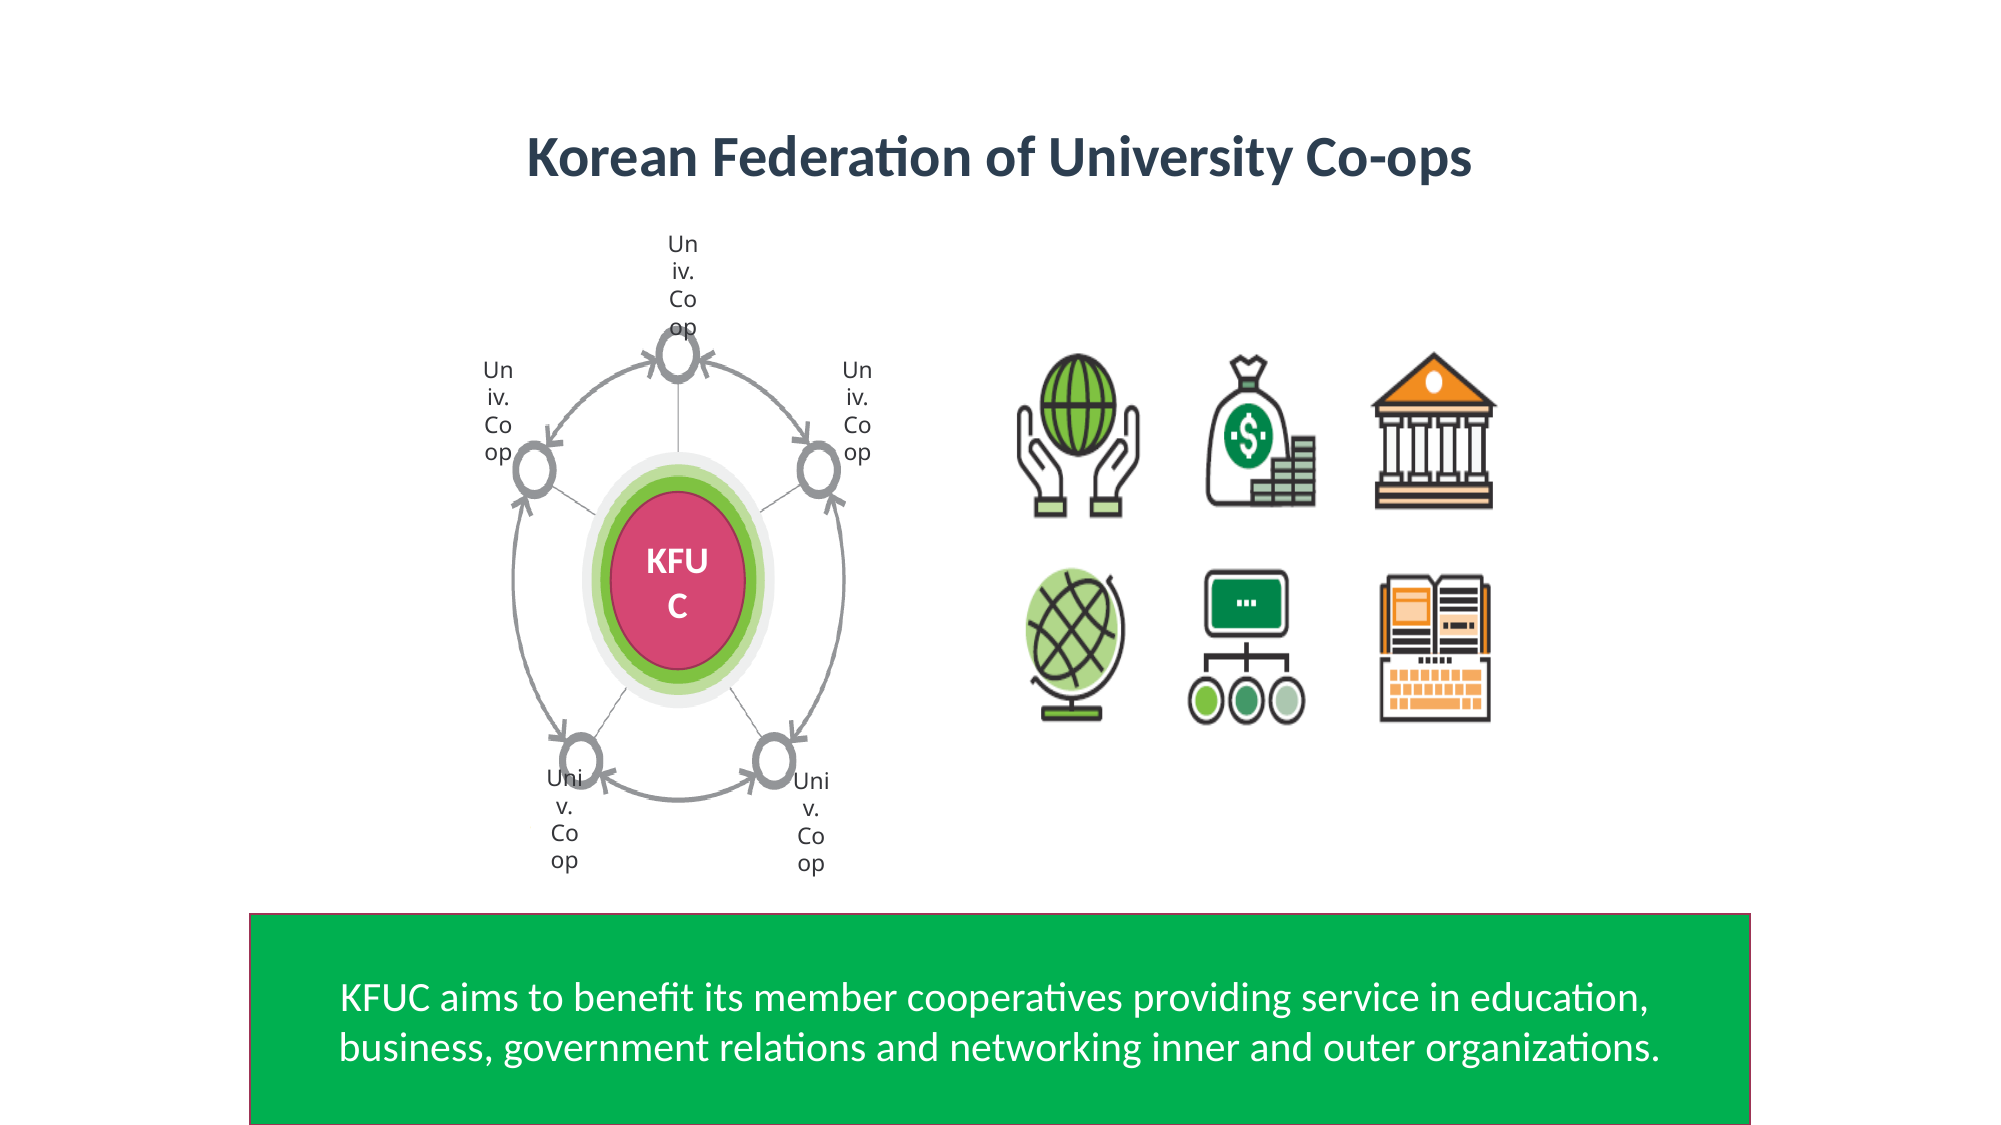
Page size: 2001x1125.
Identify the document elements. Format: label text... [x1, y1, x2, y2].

text_box KFUC aims to benefit its member cooperatives providing service in education, business, government relations and networking inner and outer organizations. [249, 913, 1751, 1125]
text_box Korean Federation of University Co-ops [493, 110, 1507, 196]
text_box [427, 256, 1526, 868]
